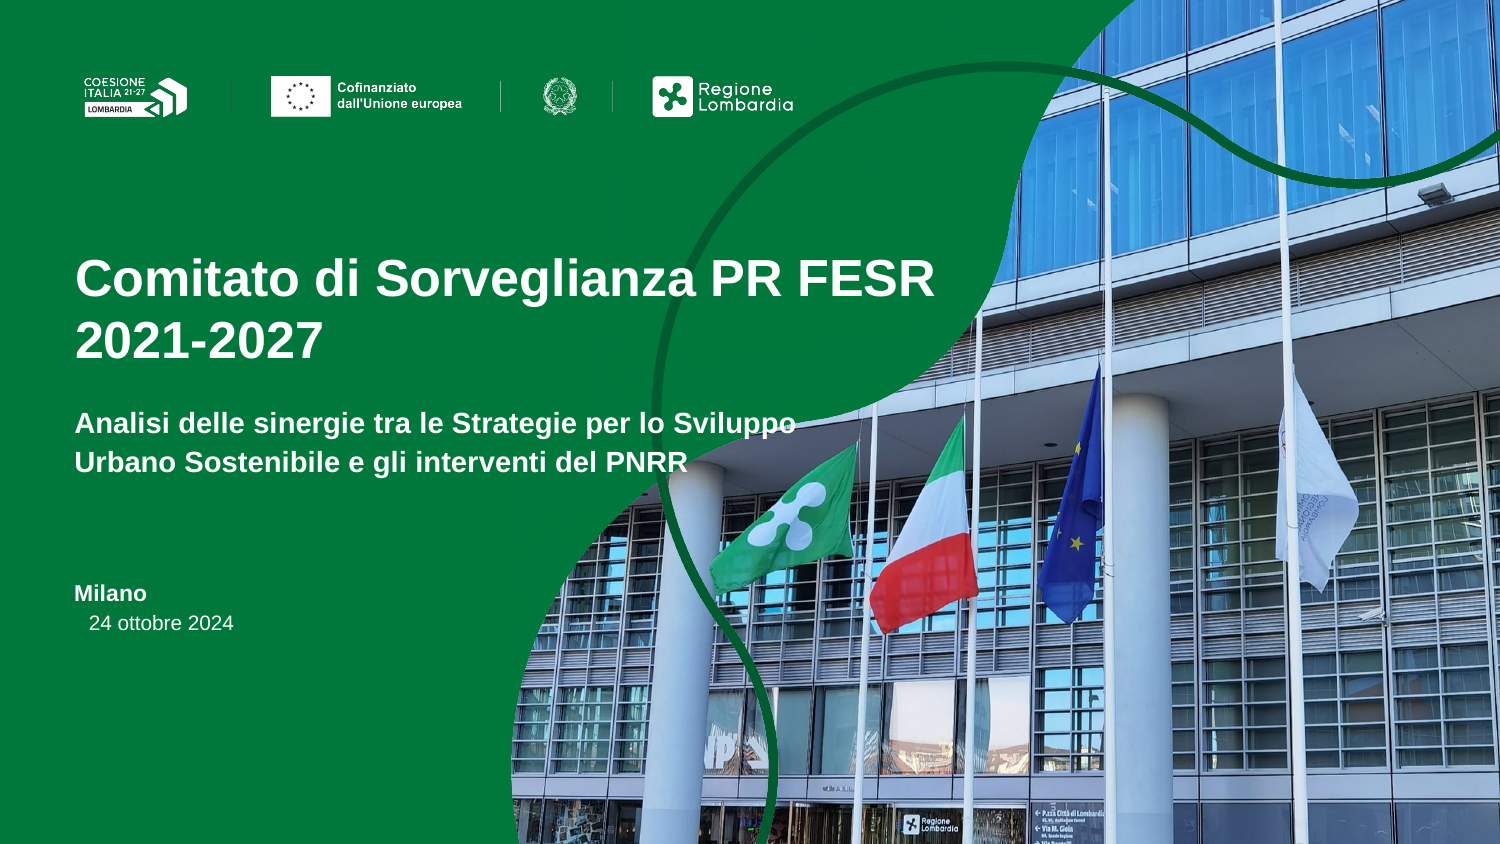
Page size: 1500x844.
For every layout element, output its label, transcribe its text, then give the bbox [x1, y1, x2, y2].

list Milano [74, 554, 402, 607]
picture [0, 0, 1500, 844]
title Comitato di Sorveglianza PR FESR 2021-2027 [75, 302, 1033, 377]
list Analisi delle sinergie tra le Strategie per lo Sviluppo Urbano Sostenibile e gli interventi del PNRR [74, 393, 817, 515]
slide_number 24 ottobre 2024 [74, 607, 389, 647]
